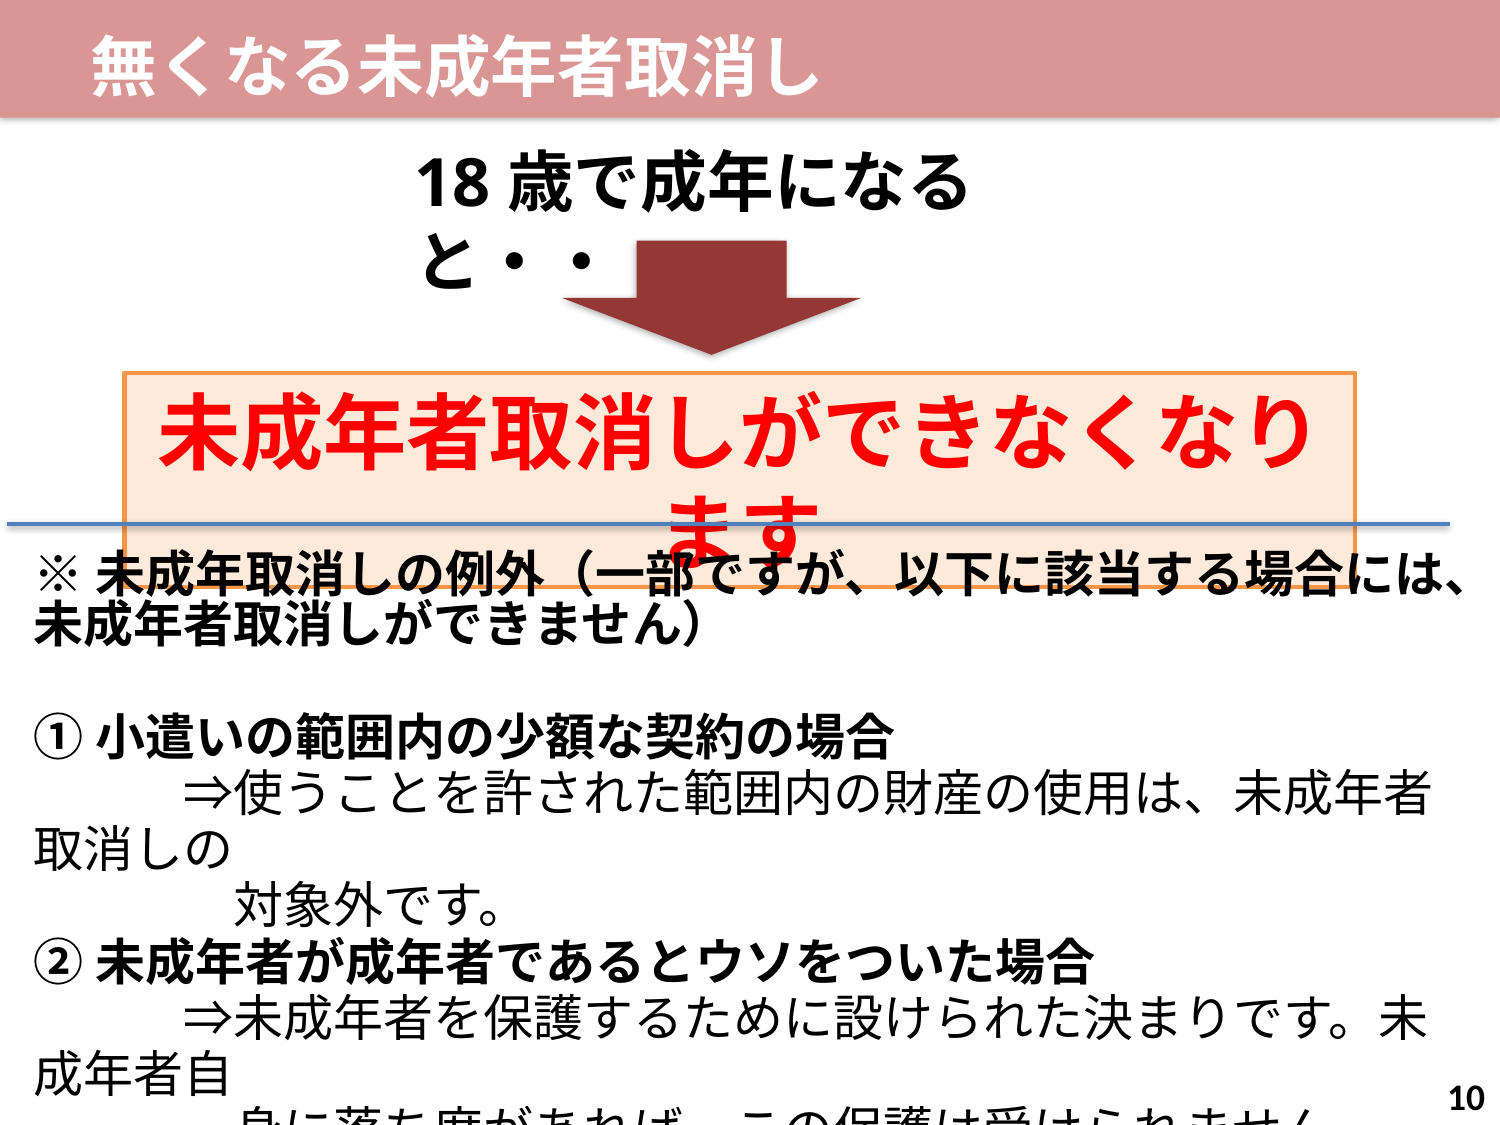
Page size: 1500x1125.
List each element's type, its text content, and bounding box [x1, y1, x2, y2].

text_box 18歳で成年になると・・・ [400, 132, 1100, 308]
text_box 未成年者取消しができなくなります [122, 371, 1357, 520]
text_box 未成年者取消しができなくなります [122, 534, 1357, 544]
text_box [560, 239, 863, 356]
text_box 無くなる未成年者取消し [74, 3, 1454, 126]
slide_number 10 [1461, 1065, 1500, 1125]
text_box ※未成年取消しの例外（一部ですが、以下に該当する場合には、未成年者取消しができません） ①小遣いの範囲内の少額な契約の場合 ⇒使うことを許された範囲内の財産の使用は、未成年者取消しの 対象外です。 ②未成年者が成年者であるとウソをついた場合 ⇒未成年者を保護するために設けられた決まりです。未成年者自 身に落ち度があれば、この保護は受けられません。 [18, 544, 1461, 1125]
text_box [0, 0, 1500, 118]
